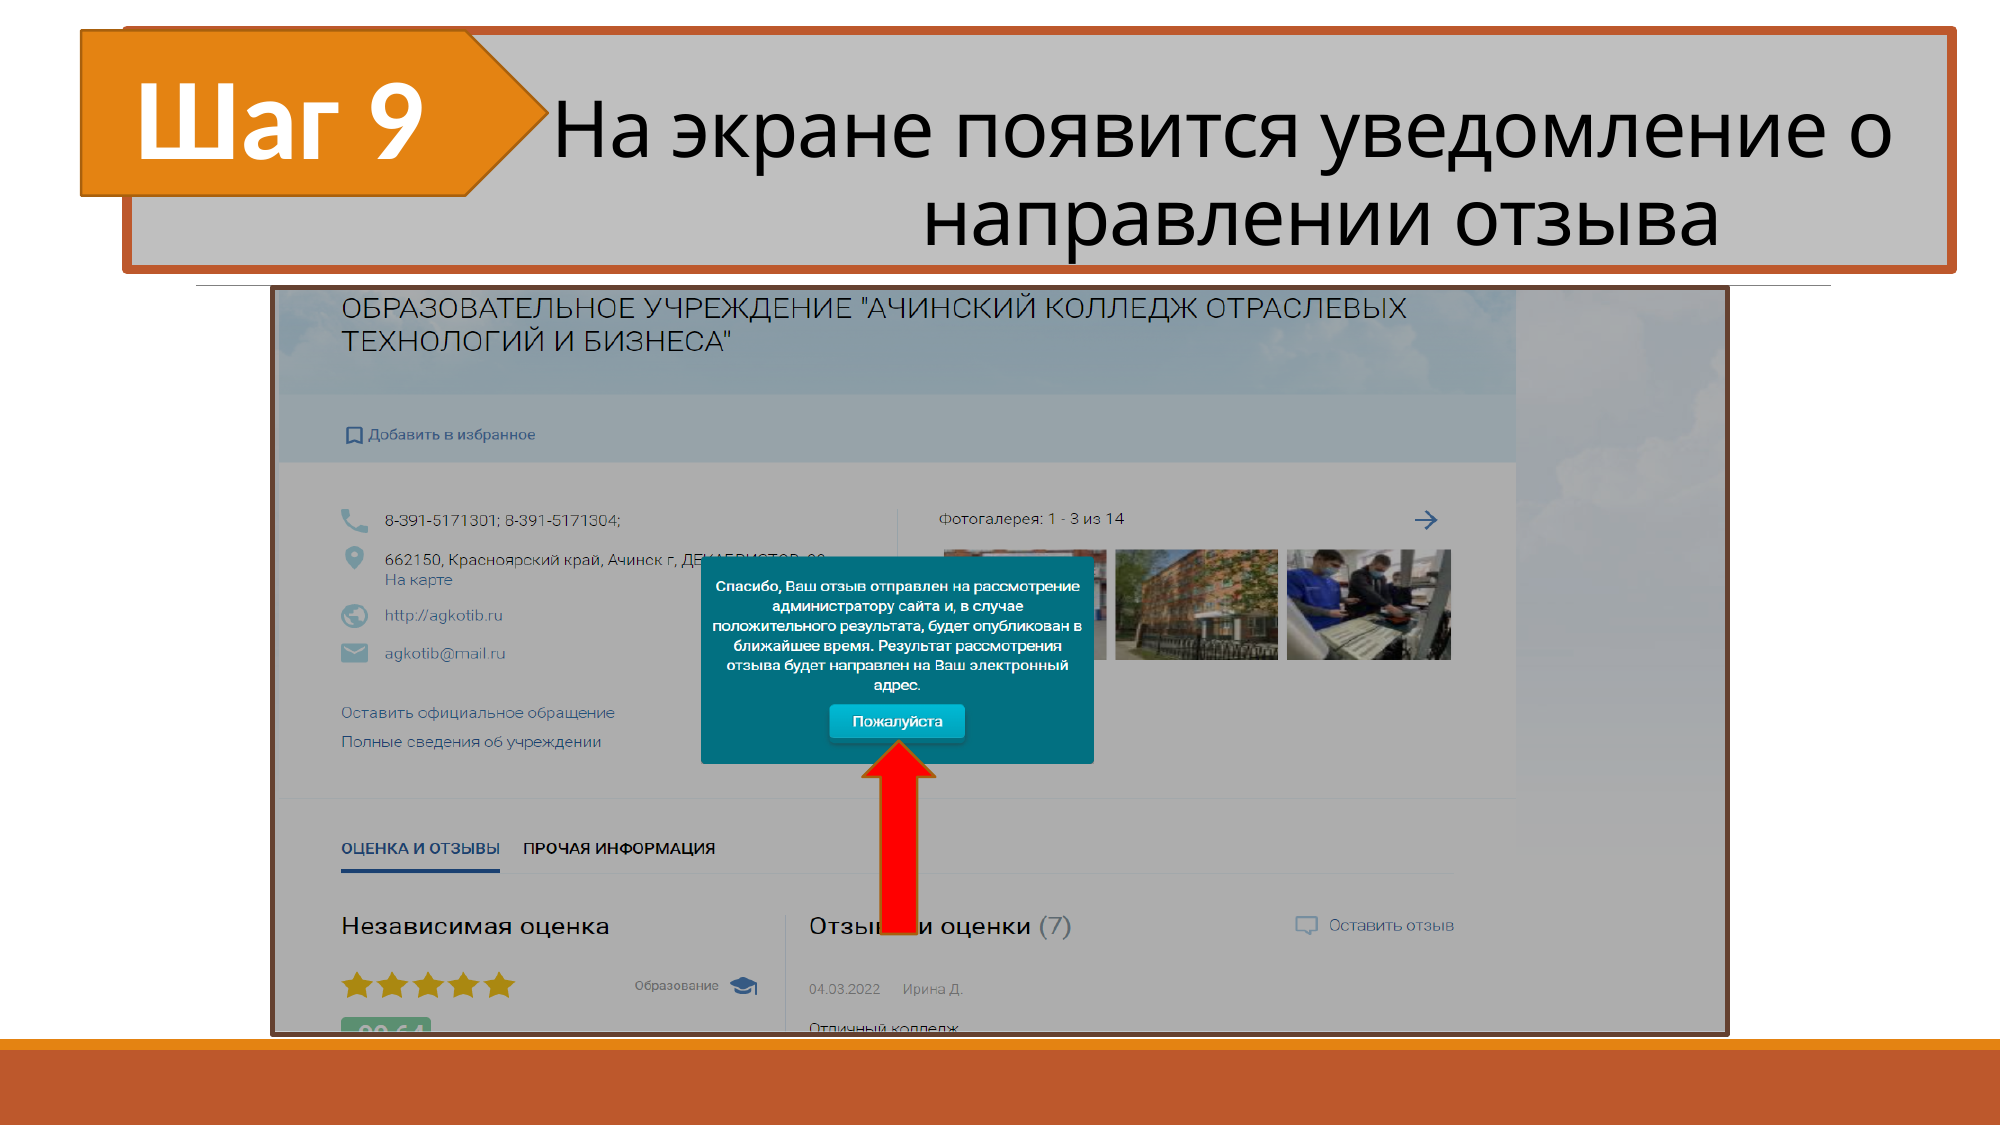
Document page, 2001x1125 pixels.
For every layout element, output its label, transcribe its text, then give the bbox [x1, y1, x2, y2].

text_box Шаг 9 [79, 29, 549, 197]
title На экране появится уведомление о направлении отзыва [127, 30, 1953, 270]
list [273, 288, 1726, 1033]
